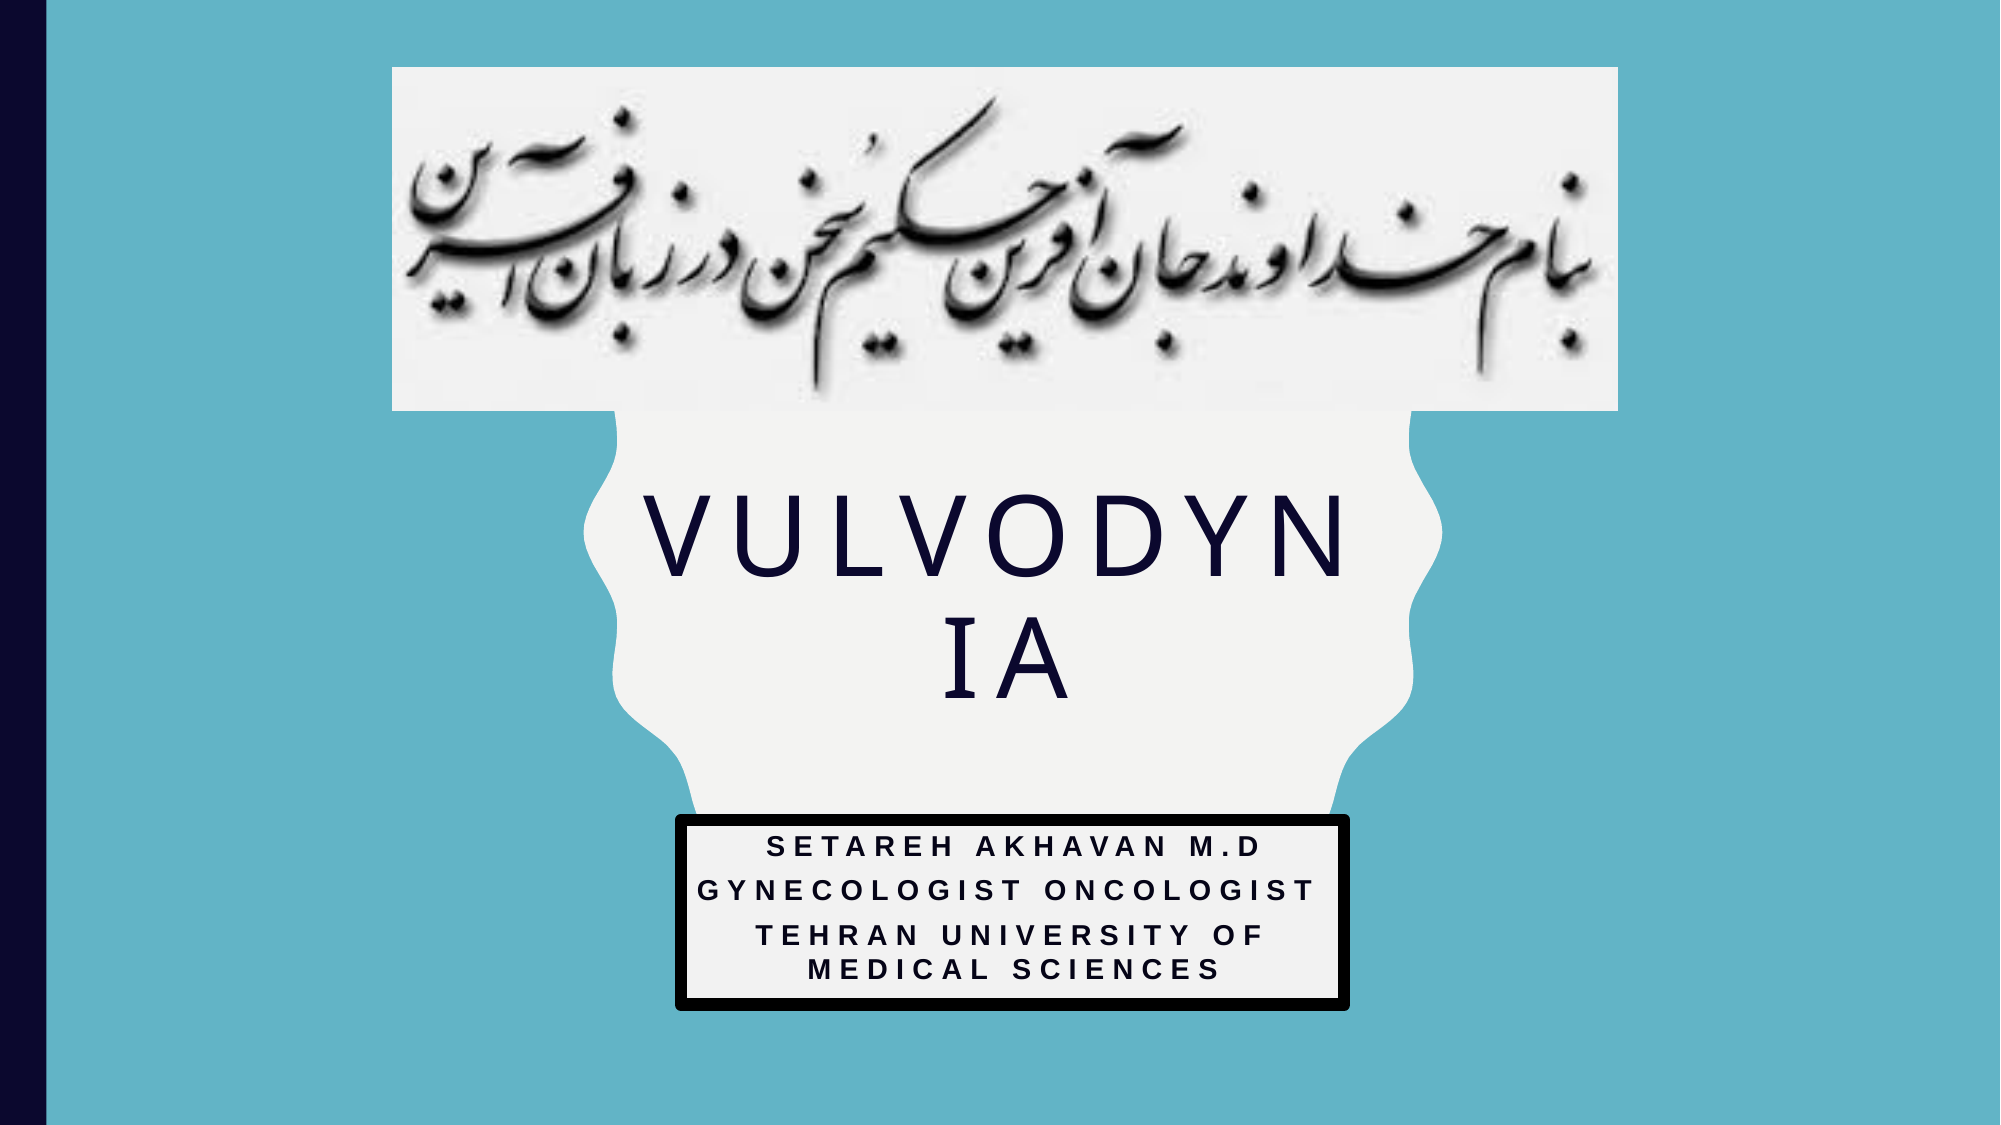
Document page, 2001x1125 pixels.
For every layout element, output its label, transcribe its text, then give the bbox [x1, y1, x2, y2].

subtitle Setareh Akhavan M.D Gynecologist Oncologist Tehran University of Medical Sciences [681, 819, 1345, 1005]
title Vulvodynia [626, 471, 1384, 731]
picture [392, 67, 1618, 411]
